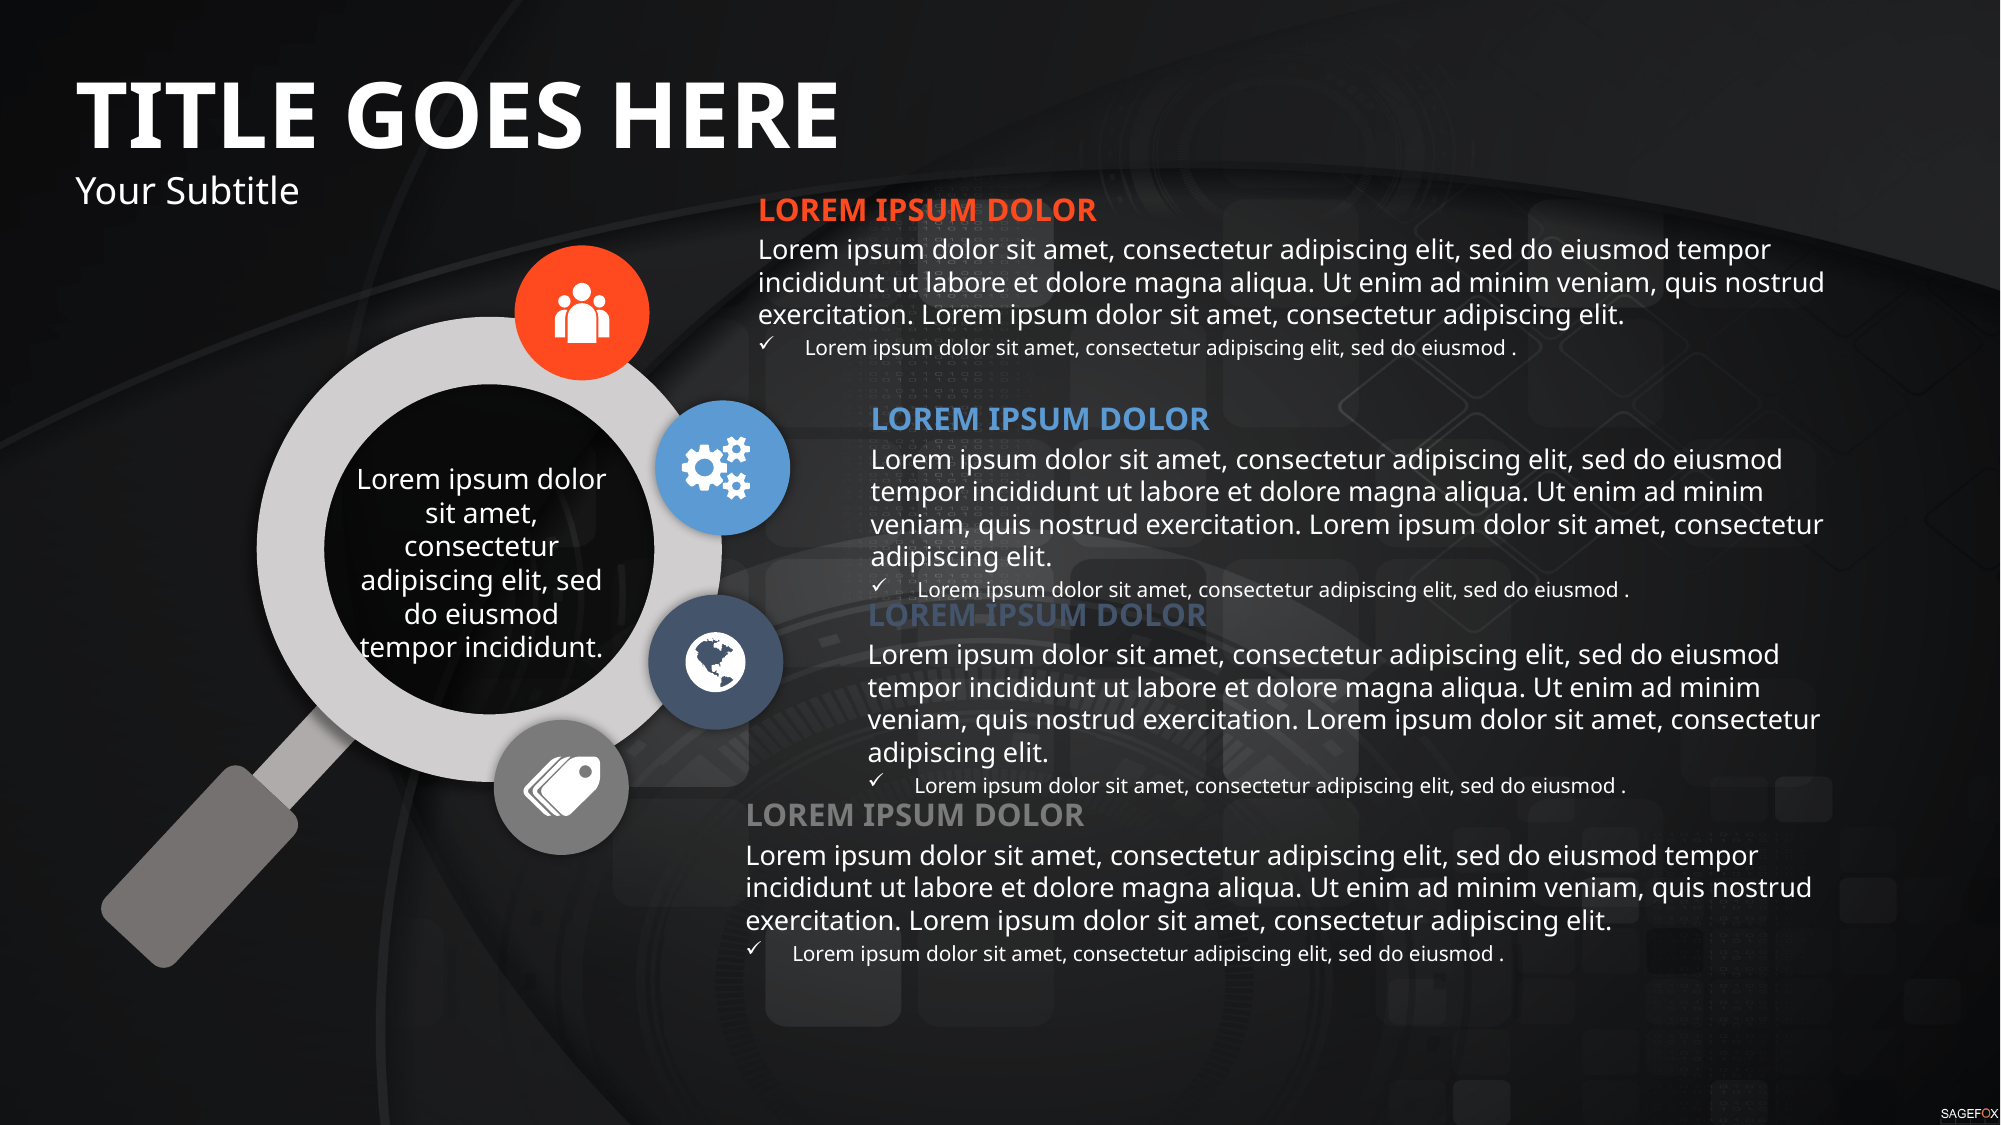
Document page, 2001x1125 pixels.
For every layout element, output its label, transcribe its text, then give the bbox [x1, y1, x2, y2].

text_box [685, 632, 746, 693]
text_box [543, 244, 621, 256]
text_box [654, 399, 792, 537]
text_box LOREM IPSUM DOLOR Lorem ipsum dolor sit amet, consectetur adipiscing elit, sed do eiusmod tempor incididunt ut labore et dolore magna aliqua. Ut enim ad minim veniam, quis nostrud exercitation. Lorem ipsum dolor sit amet, consectetur adipiscing elit. Lorem ipsum dolor sit amet, consectetur adipiscing elit, sed do eiusmod . [743, 182, 1871, 368]
picture [0, 0, 2001, 1125]
text_box LOREM IPSUM DOLOR Lorem ipsum dolor sit amet, consectetur adipiscing elit, sed do eiusmod tempor incididunt ut labore et dolore magna aliqua. Ut enim ad minim veniam, quis nostrud exercitation. Lorem ipsum dolor sit amet, consectetur adipiscing elit. Lorem ipsum dolor sit amet, consectetur adipiscing elit, sed do eiusmod . [852, 587, 1871, 788]
text_box TITLE GOES HERE Your Subtitle [60, 49, 1036, 220]
text_box [647, 593, 785, 731]
text_box LOREM IPSUM DOLOR Lorem ipsum dolor sit amet, consectetur adipiscing elit, sed do eiusmod tempor incididunt ut labore et dolore magna aliqua. Ut enim ad minim veniam, quis nostrud exercitation. Lorem ipsum dolor sit amet, consectetur adipiscing elit. Lorem ipsum dolor sit amet, consectetur adipiscing elit, sed do eiusmod . [855, 392, 1874, 610]
text_box [646, 288, 651, 338]
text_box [125, 256, 646, 949]
text_box [681, 436, 750, 500]
text_box LOREM IPSUM DOLOR Lorem ipsum dolor sit amet, consectetur adipiscing elit, sed do eiusmod tempor incididunt ut labore et dolore magna aliqua. Ut enim ad minim veniam, quis nostrud exercitation. Lorem ipsum dolor sit amet, consectetur adipiscing elit. Lorem ipsum dolor sit amet, consectetur adipiscing elit, sed do eiusmod . [730, 788, 1871, 973]
